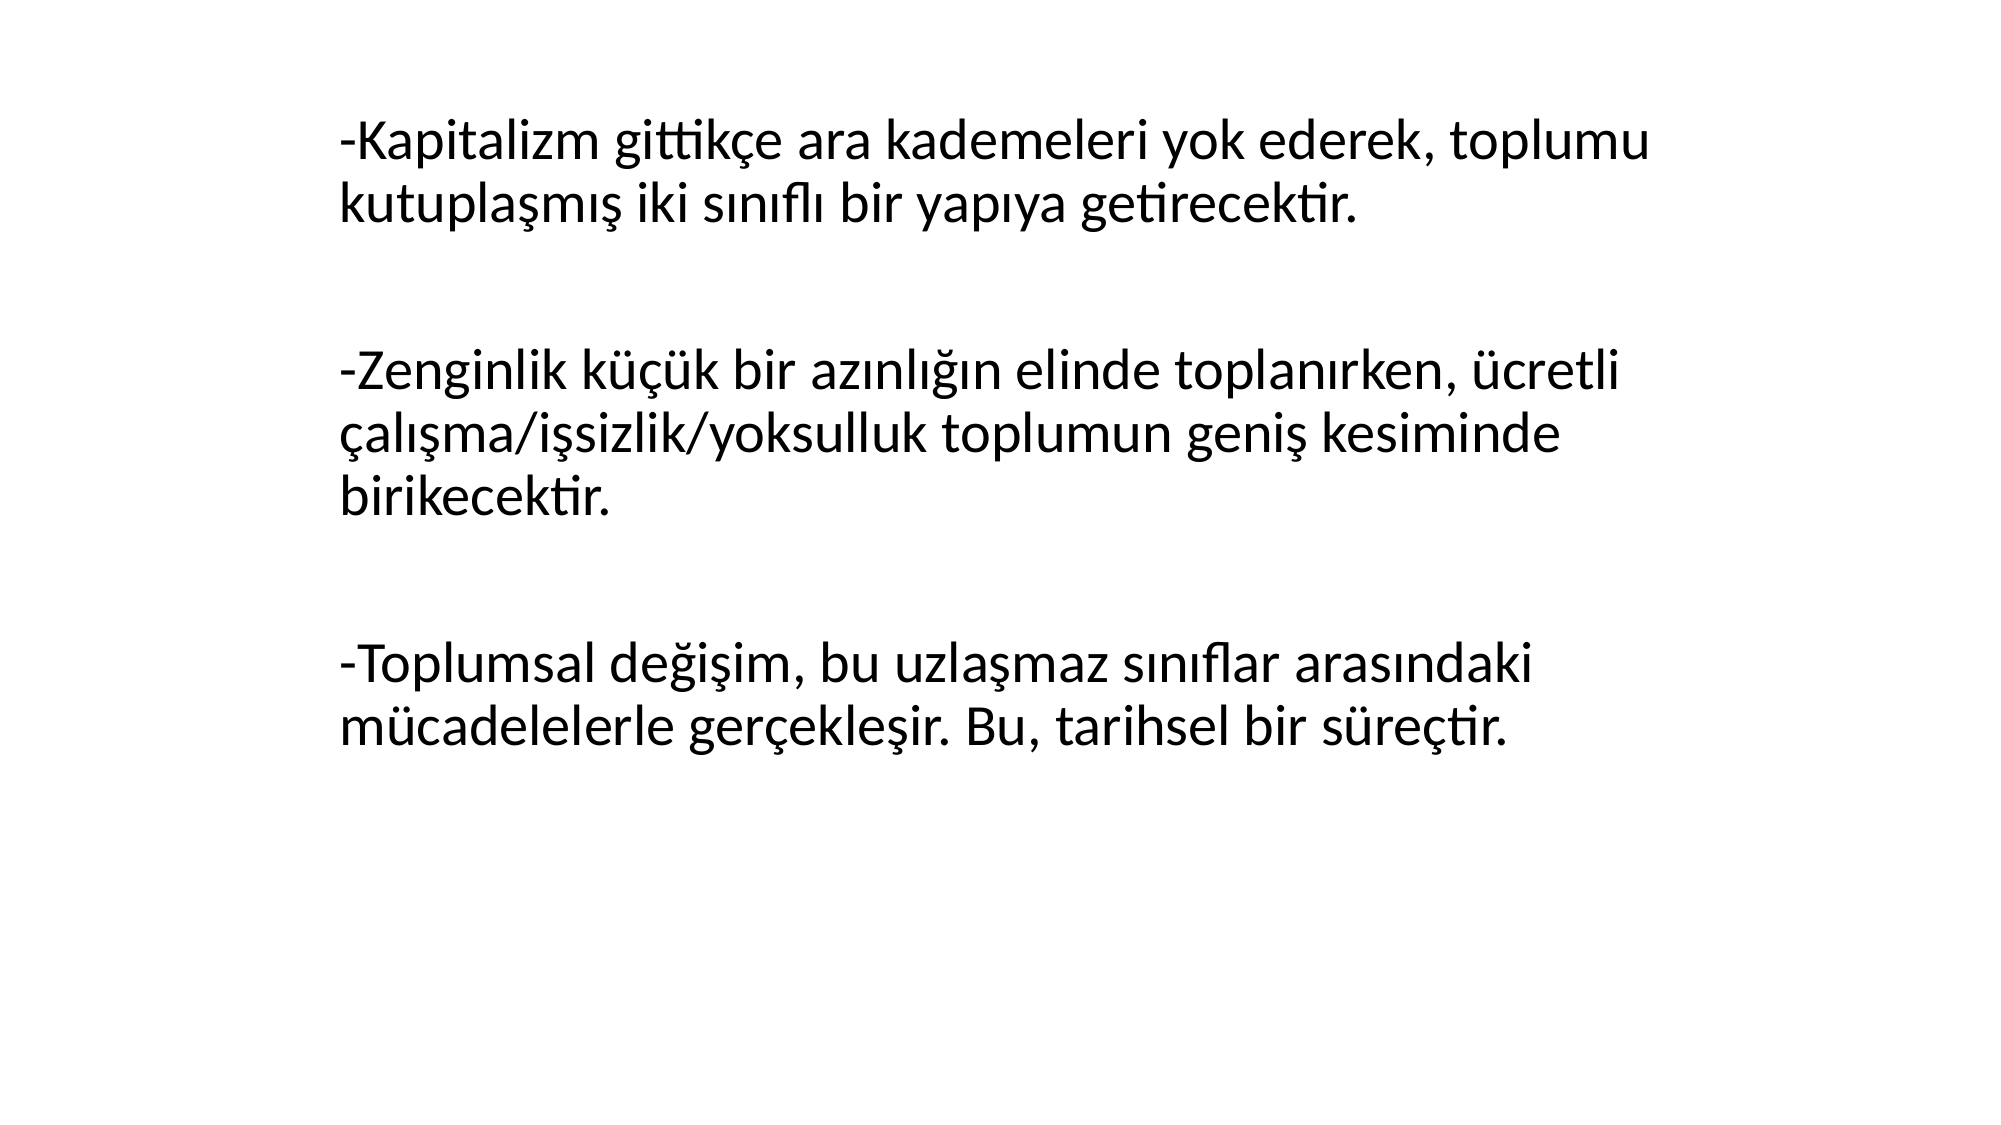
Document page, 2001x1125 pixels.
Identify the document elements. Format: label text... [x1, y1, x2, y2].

list -Kapitalizm gittikçe ara kademeleri yok ederek, toplumu kutuplaşmış iki sınıflı bir yapıya getirecektir. -Zenginlik küçük bir azınlığın elinde toplanırken, ücretli çalışma/işsizlik/yoksulluk toplumun geniş kesiminde birikecektir. -Toplumsal değişim, bu uzlaşmaz sınıflar arasındaki mücadelelerle gerçekleşir. Bu, tarihsel bir süreçtir. [324, 101, 1675, 1005]
